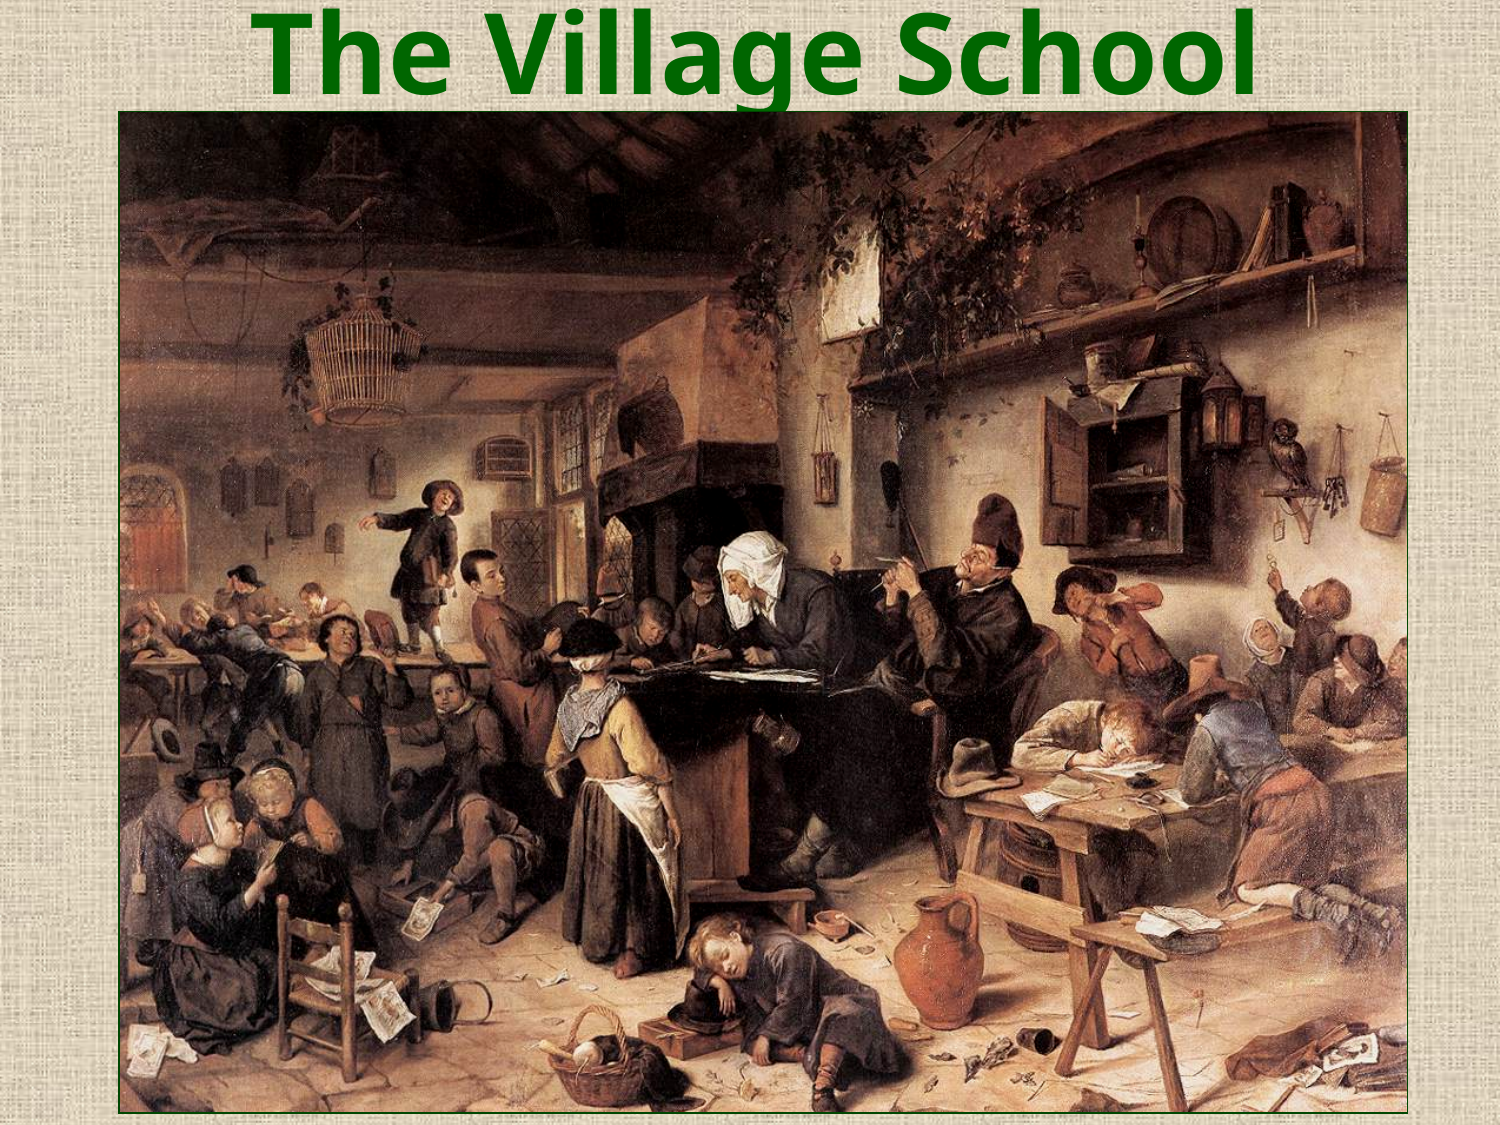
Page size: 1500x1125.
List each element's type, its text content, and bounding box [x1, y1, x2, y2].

text_box The Village School (17c) [112, 0, 1400, 260]
picture [119, 112, 1407, 1113]
picture [0, 0, 1500, 1125]
